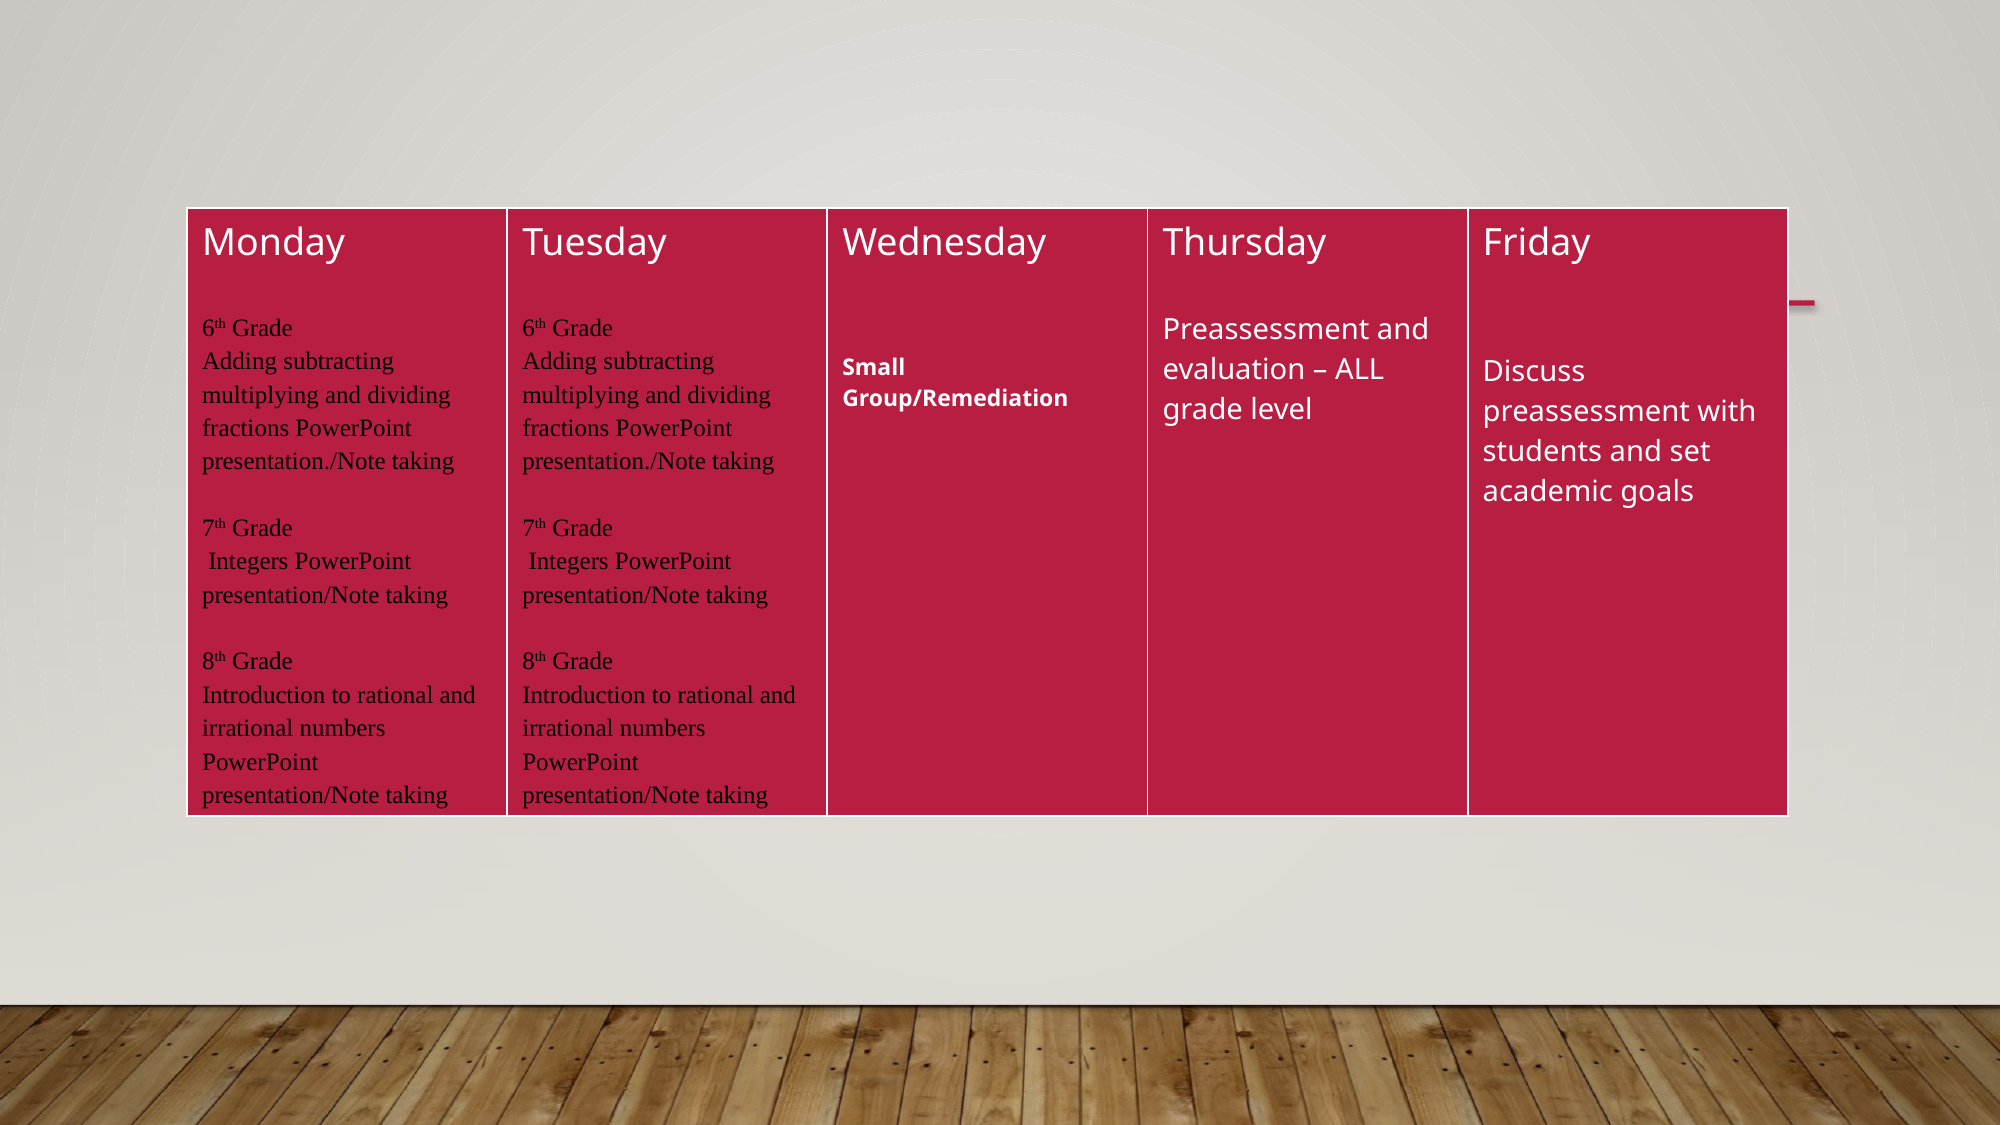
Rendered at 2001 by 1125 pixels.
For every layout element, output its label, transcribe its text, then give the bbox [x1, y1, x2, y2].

picture [0, 1005, 2000, 1125]
table_header Friday Discuss preassessment with students and set academic goals [1469, 209, 1787, 815]
table_header Tuesday 6th Grade Adding subtracting multiplying and dividing fractions PowerPoint presentation./Note taking 7th Grade Integers PowerPoint presentation/Note taking 8th Grade Introduction to rational and irrational numbers PowerPoint presentation/Note taking [508, 209, 826, 815]
table_header Monday 6th Grade Adding subtracting multiplying and dividing fractions PowerPoint presentation./Note taking 7th Grade Integers PowerPoint presentation/Note taking 8th Grade Introduction to rational and irrational numbers PowerPoint presentation/Note taking [188, 209, 506, 815]
table_header Wednesday Small Group/Remediation [828, 209, 1147, 815]
table_header Thursday Preassessment and evaluation – ALL grade level [1148, 209, 1467, 815]
